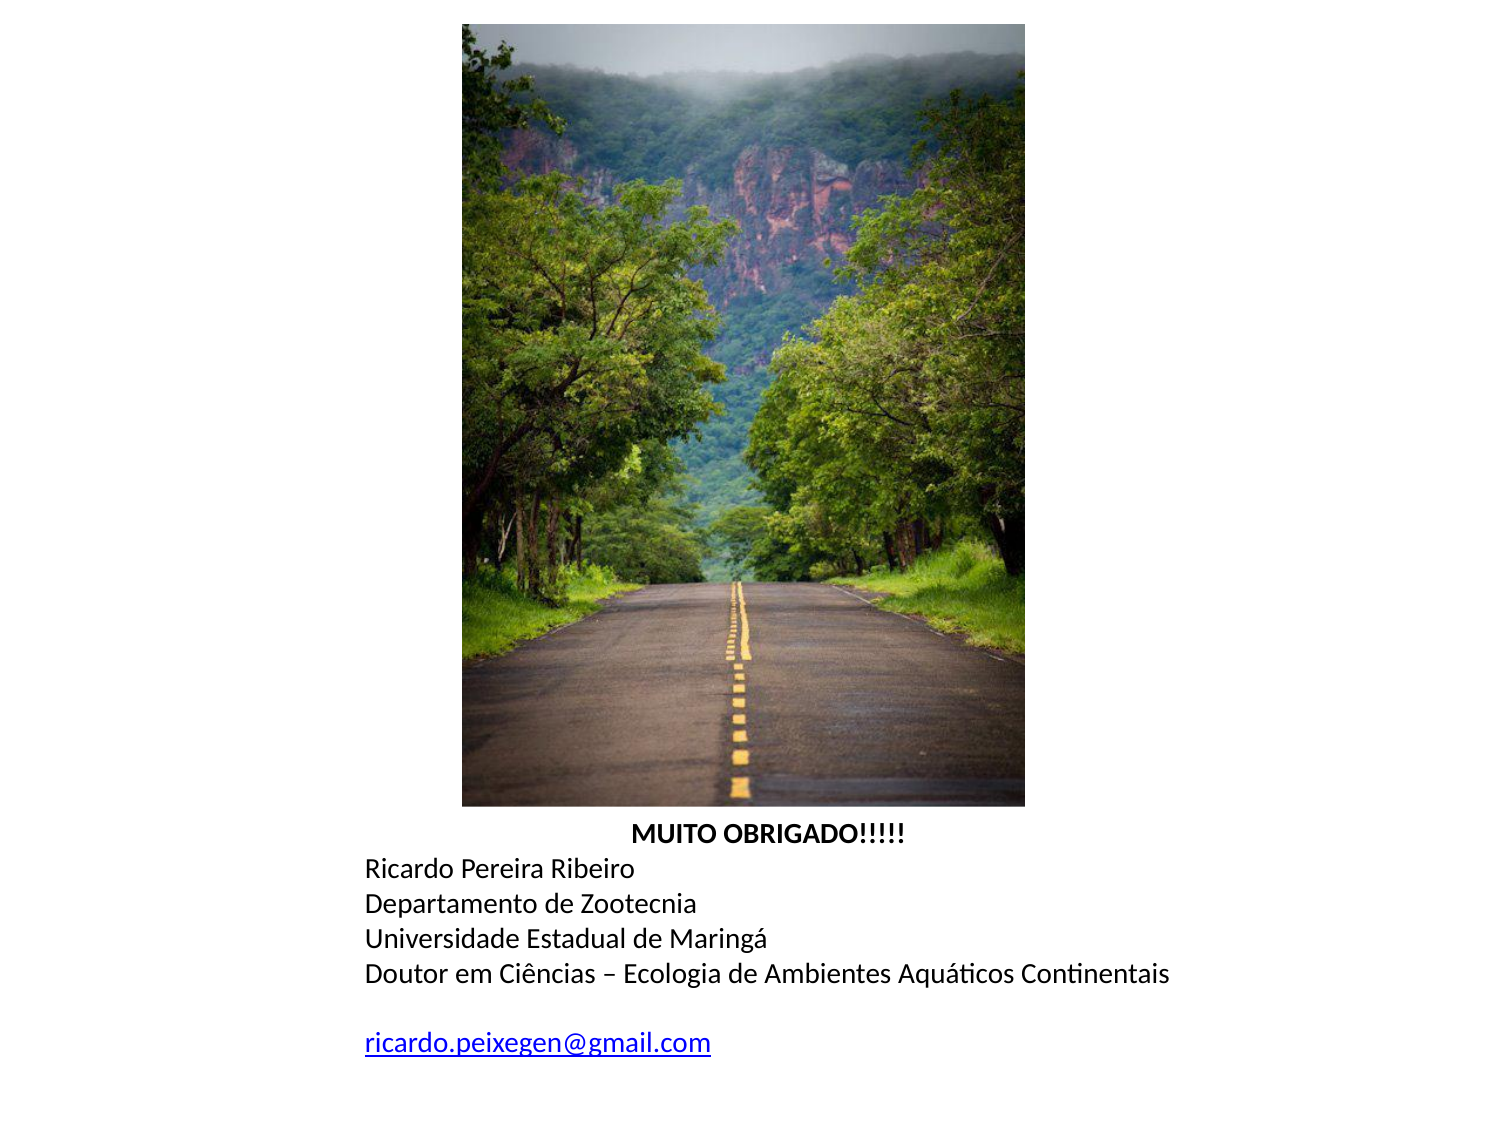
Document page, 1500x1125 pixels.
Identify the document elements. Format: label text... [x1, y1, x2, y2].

picture [462, 24, 1026, 869]
text_box MUITO OBRIGADO!!!!! Ricardo Pereira Ribeiro Departamento de Zootecnia Universidade Estadual de Maringá Doutor em Ciências – Ecologia de Ambientes Aquáticos Continentais ricardo.peixegen@gmail.com [349, 806, 1188, 1125]
